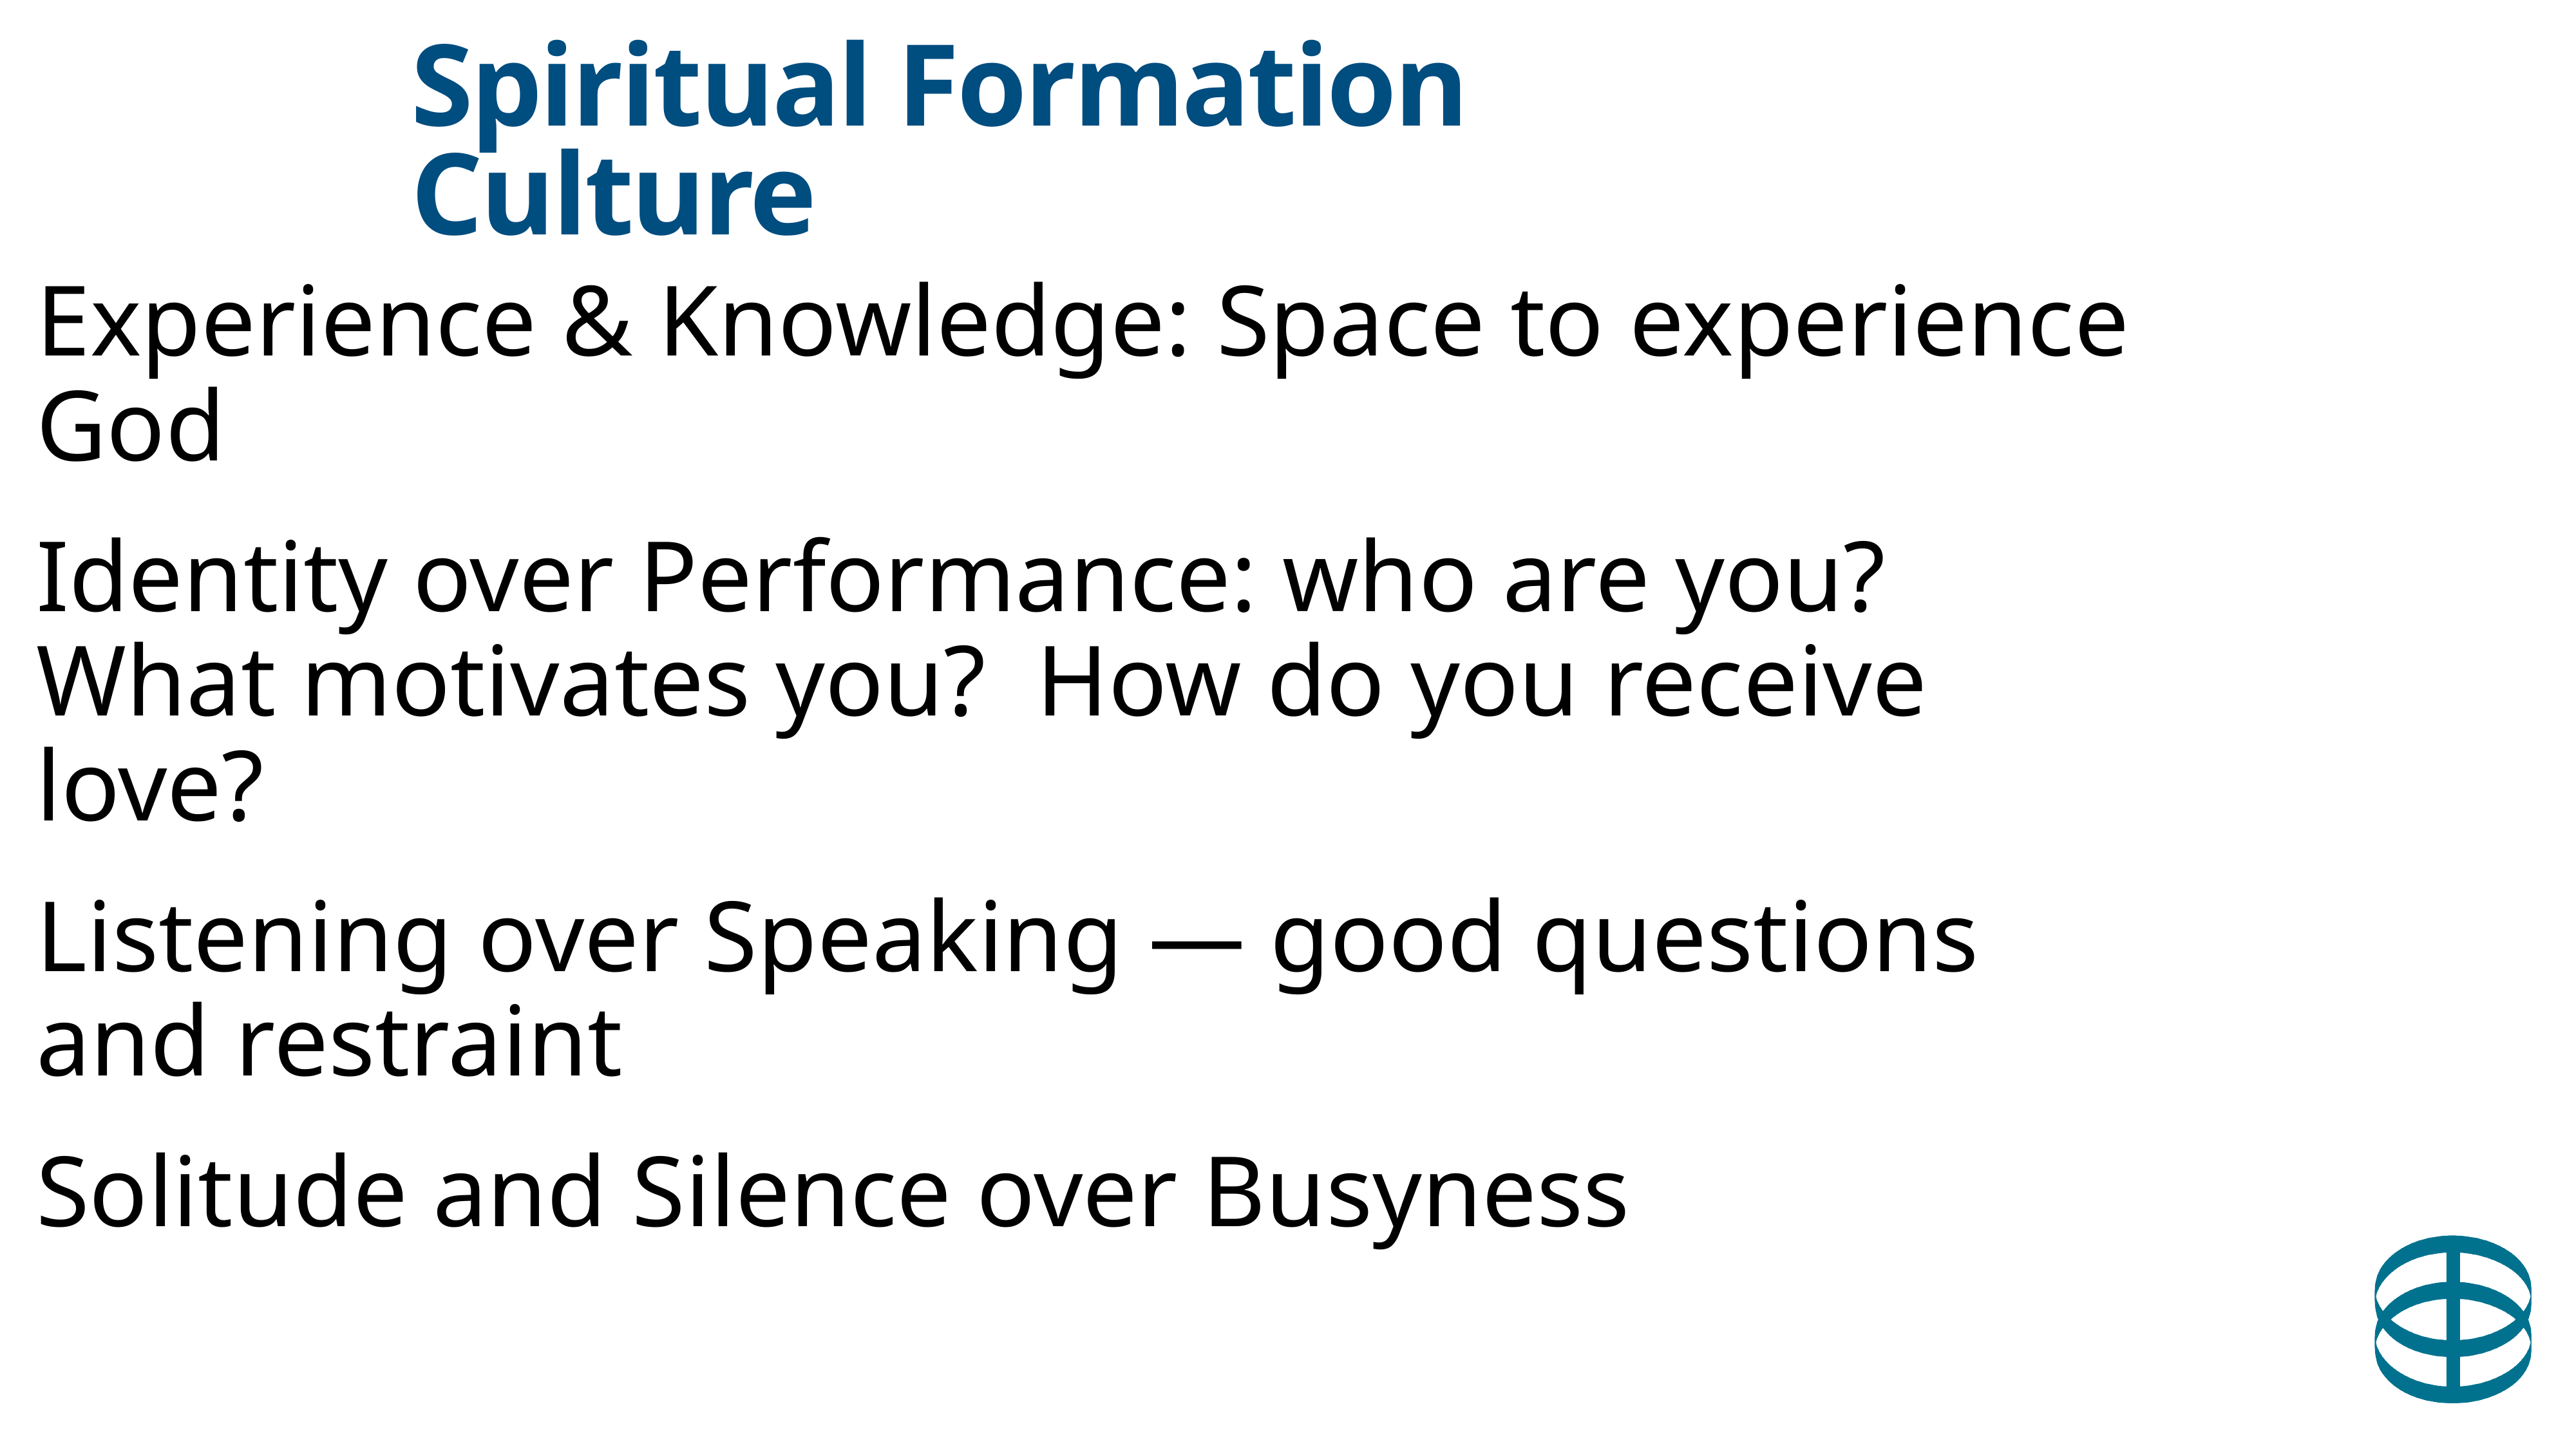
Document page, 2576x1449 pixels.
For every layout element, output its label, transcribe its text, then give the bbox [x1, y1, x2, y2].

title Spiritual Formation Culture [405, 33, 1819, 186]
picture [2376, 1329, 2446, 1386]
picture [2392, 1300, 2446, 1340]
list Experience & Knowledge: Space to experience God Identity over Performance: who are you? What motivates you? How do you receive love? Listening over Speaking — good questions and restraint Solitude and Silence over Busyness [30, 266, 2155, 1366]
picture [2529, 1312, 2532, 1328]
picture [2374, 1235, 2442, 1284]
picture [2461, 1253, 2532, 1311]
picture [2461, 1300, 2514, 1340]
picture [2374, 1354, 2438, 1403]
picture [2376, 1253, 2446, 1310]
picture [2461, 1329, 2532, 1386]
picture [2374, 1307, 2378, 1331]
picture [2468, 1358, 2532, 1403]
picture [2463, 1235, 2532, 1282]
